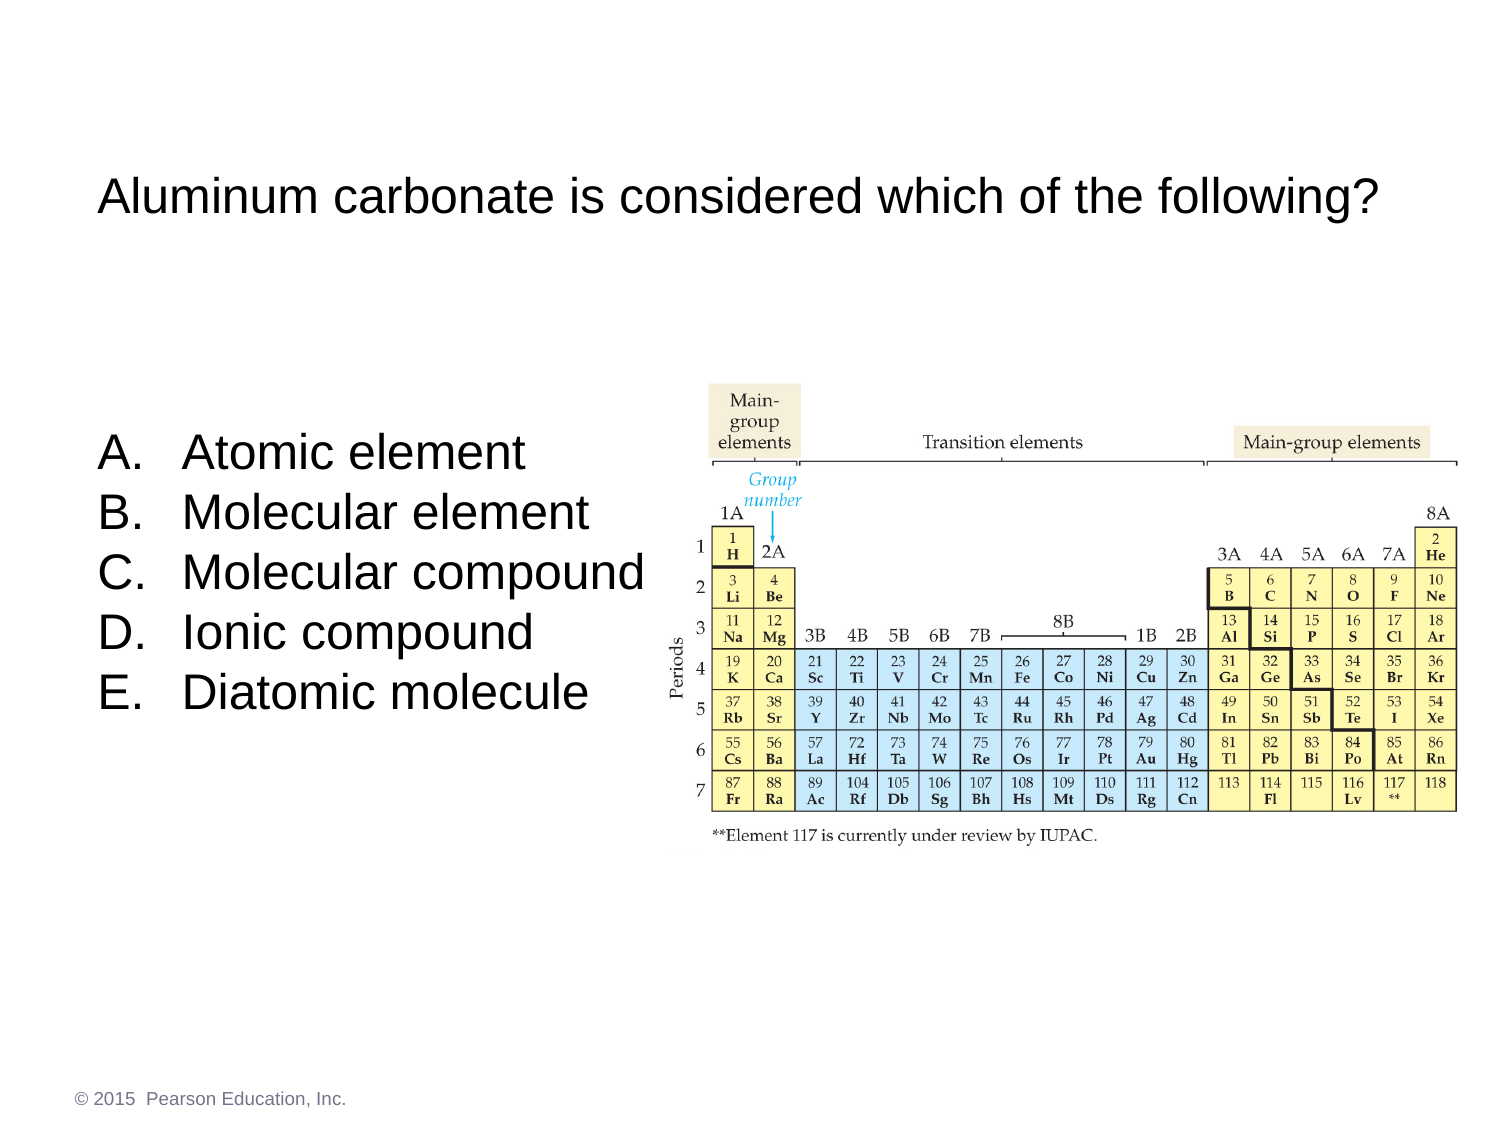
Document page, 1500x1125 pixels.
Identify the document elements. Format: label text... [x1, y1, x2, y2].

text_box Atomic element Molecular element Molecular compound Ionic compound Diatomic molecule [82, 412, 656, 728]
title Aluminum carbonate is considered which of the following? [82, 156, 1438, 344]
picture [661, 362, 1463, 851]
